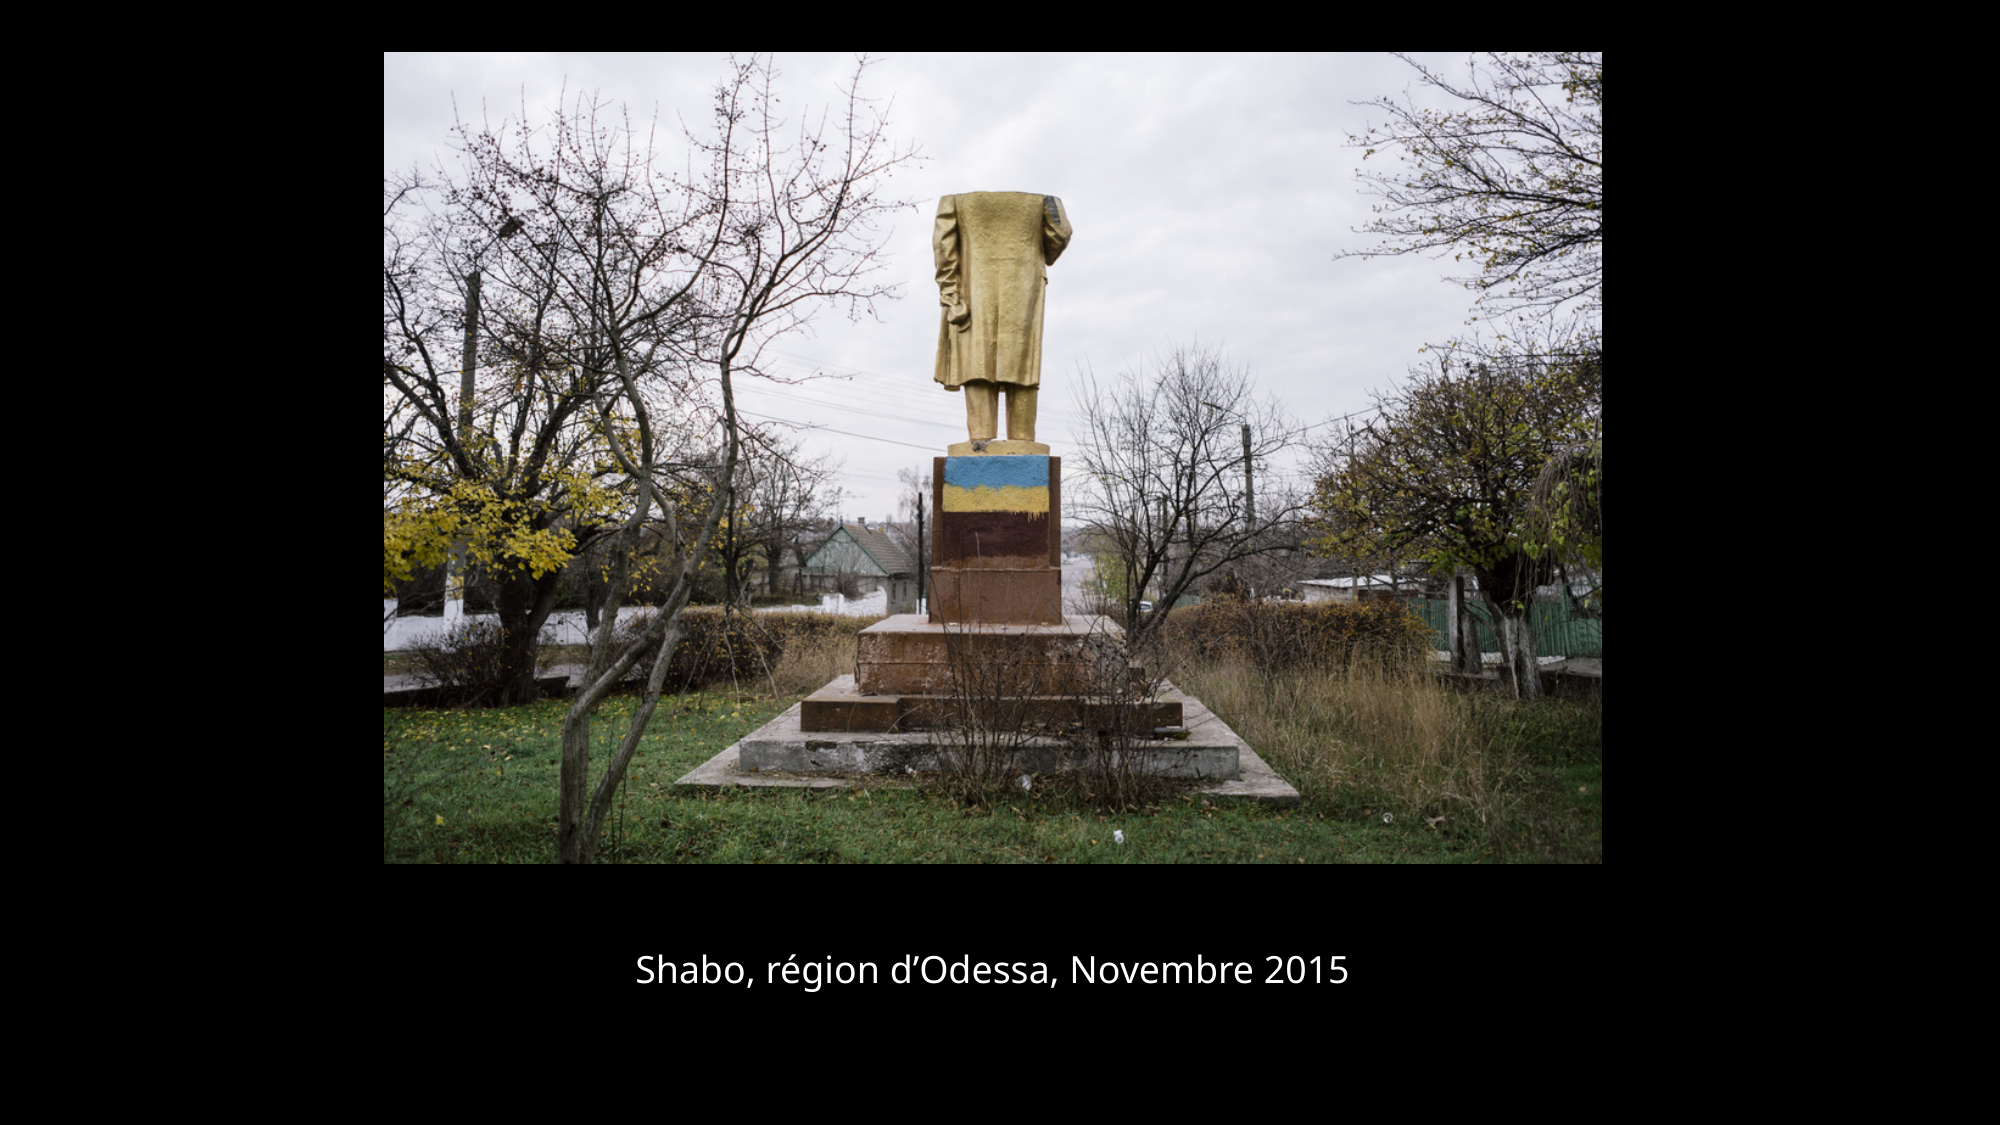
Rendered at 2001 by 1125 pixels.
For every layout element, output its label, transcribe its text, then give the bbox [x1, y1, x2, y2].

text_box Shabo, région d’Odessa, Novembre 2015 [620, 938, 1366, 999]
picture [384, 52, 1602, 865]
